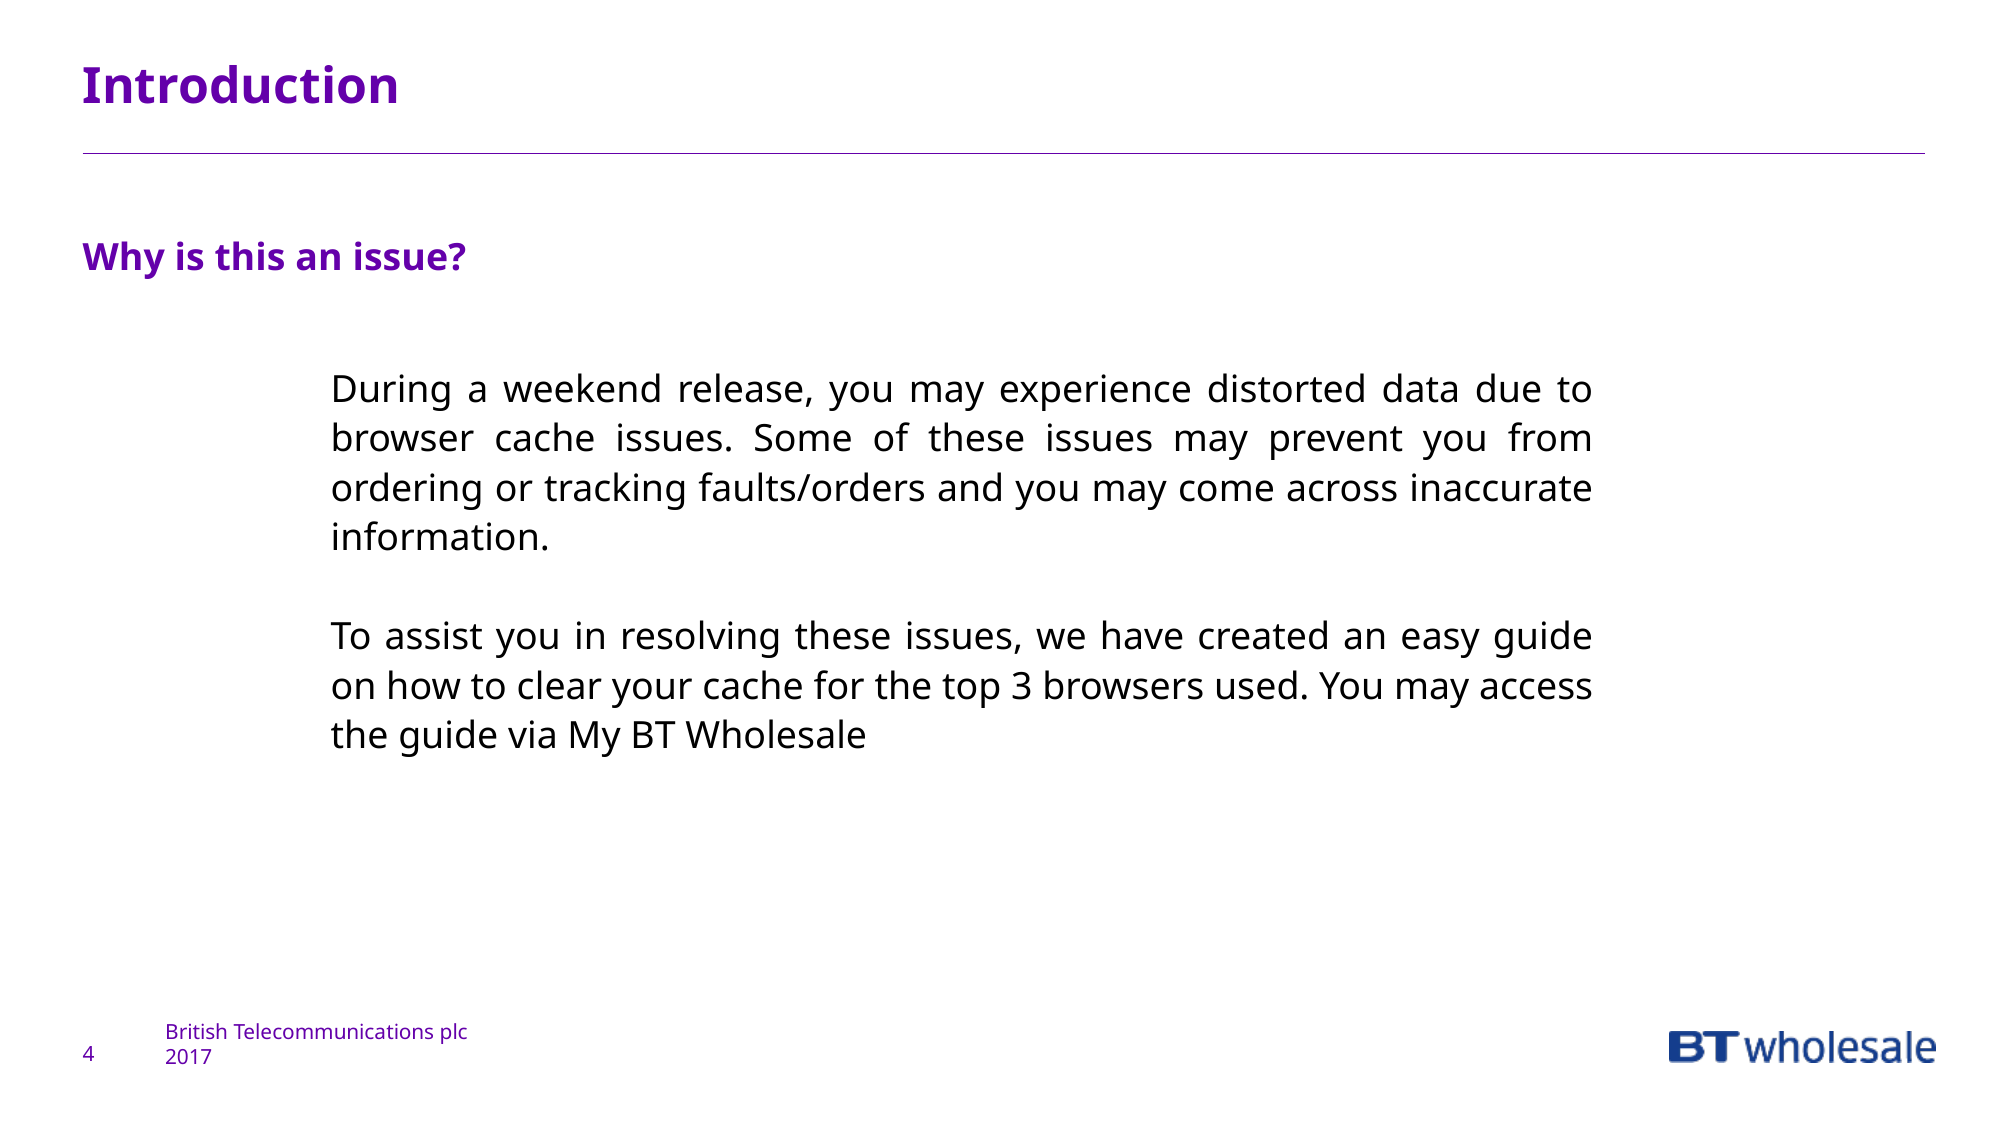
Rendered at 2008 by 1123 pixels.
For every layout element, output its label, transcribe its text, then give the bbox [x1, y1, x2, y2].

title Introduction Why is this an issue? [82, 53, 1926, 124]
slide_number 4 [82, 1021, 142, 1069]
picture [1669, 1031, 1936, 1063]
list During a weekend release, you may experience distorted data due to browser cache issues. Some of these issues may prevent you from ordering or tracking faults/orders and you may come across inaccurate information. To assist you in resolving these issues, we have created an easy guide on how to clear your cache for the top 3 browsers used. You may access the guide via My BT Wholesale [330, 360, 1595, 739]
